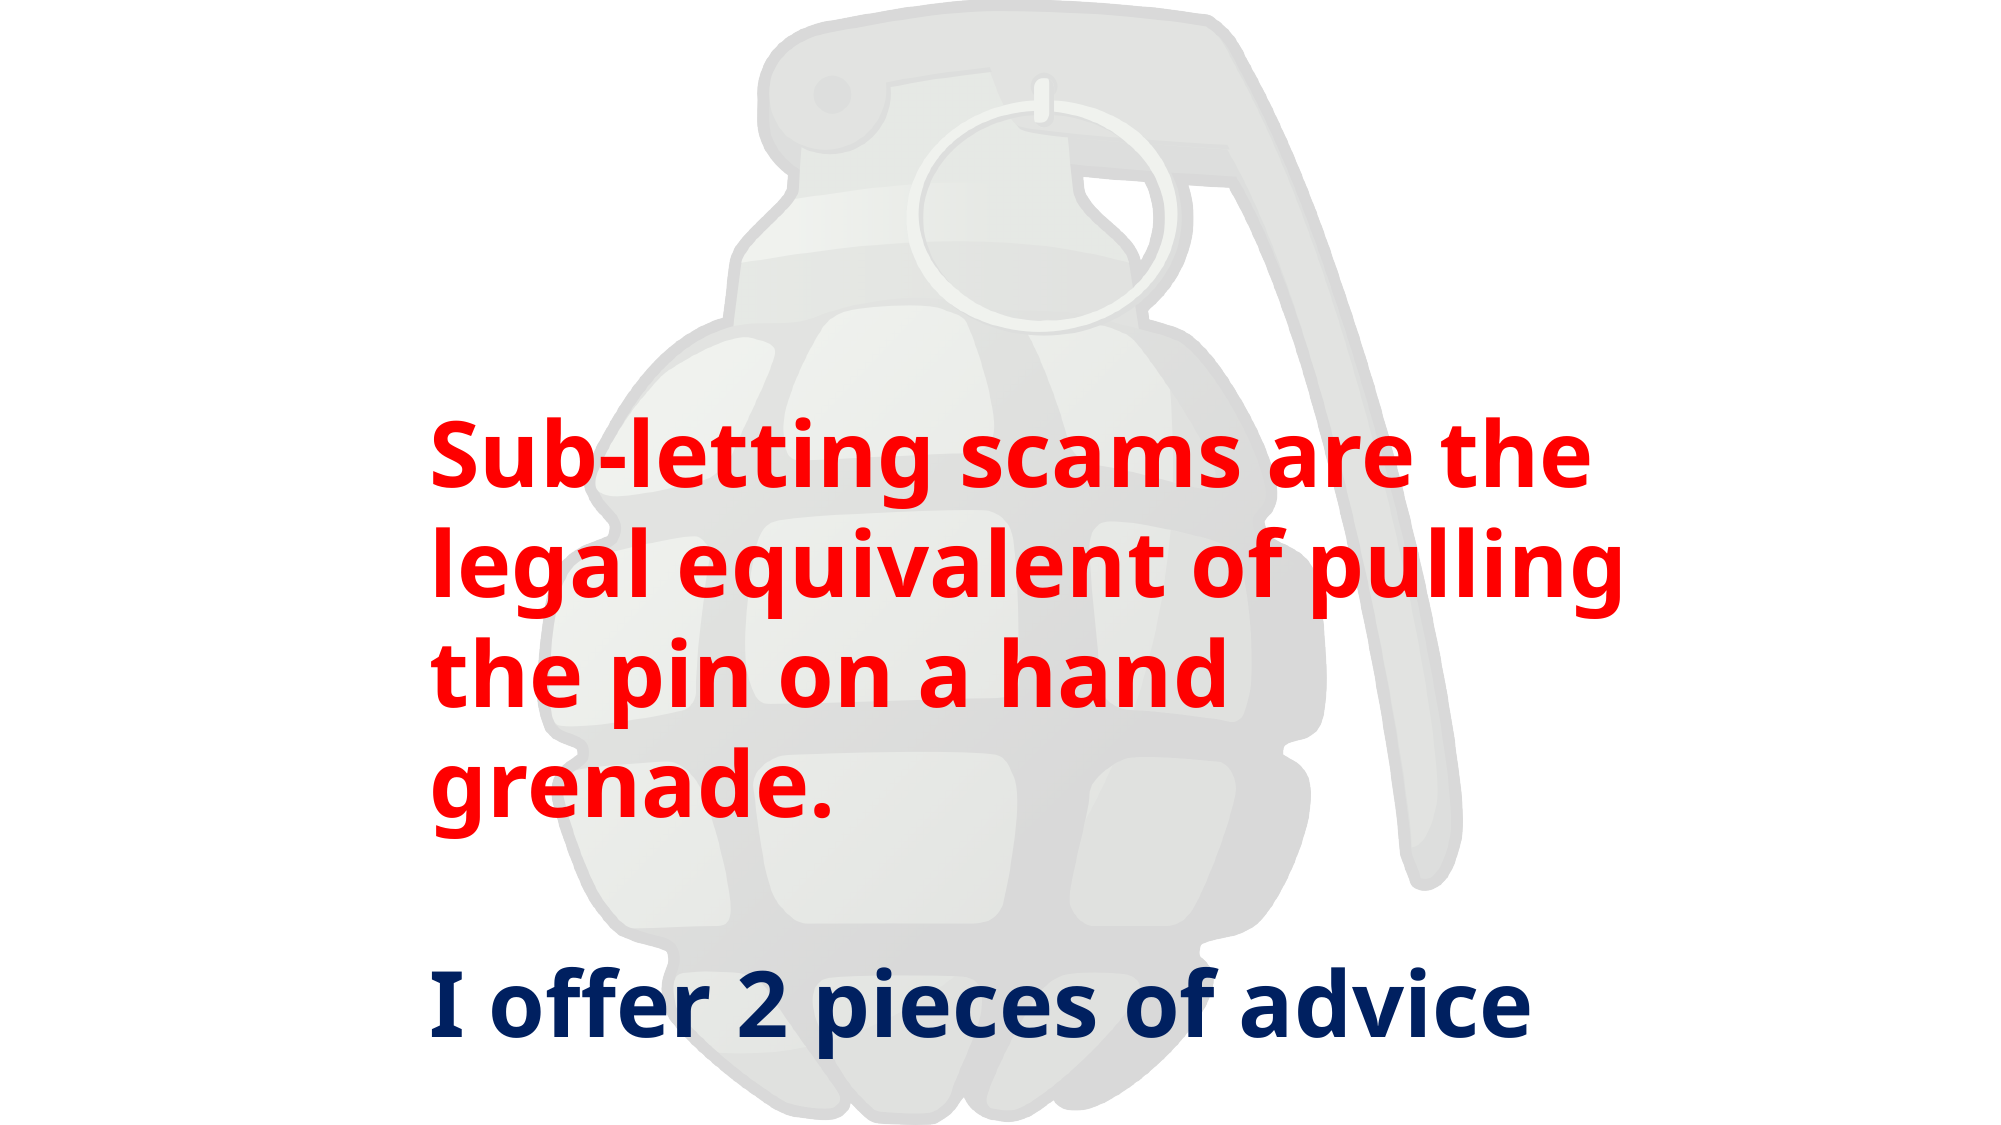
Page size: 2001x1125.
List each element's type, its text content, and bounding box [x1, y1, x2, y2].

picture [537, 0, 1463, 1125]
text_box Sub-letting scams are the legal equivalent of pulling the pin on a hand grenade. I offer 2 pieces of advice [1463, 388, 1674, 1063]
text_box Sub-letting scams are the legal equivalent of pulling the pin on a hand grenade. I offer 2 pieces of advice [414, 388, 537, 1063]
